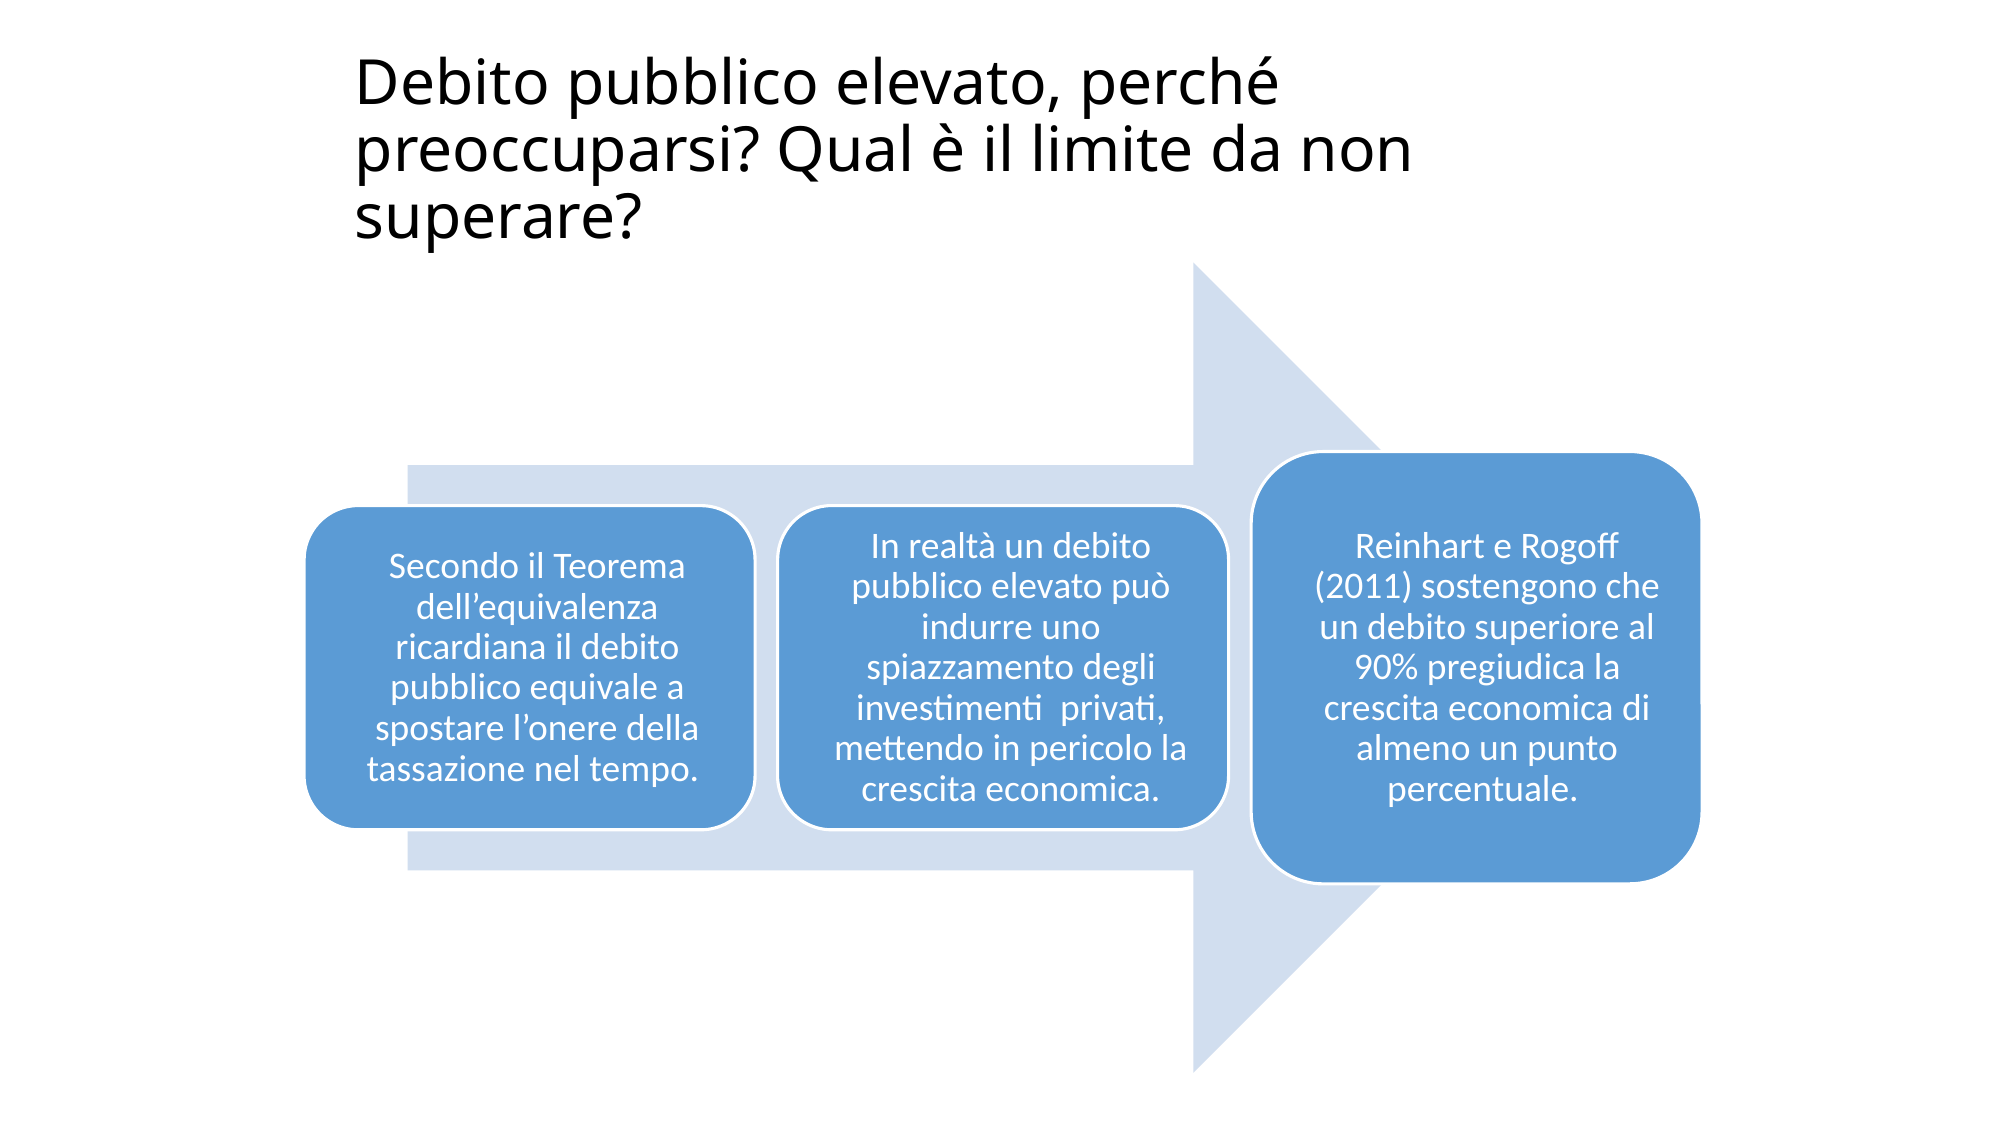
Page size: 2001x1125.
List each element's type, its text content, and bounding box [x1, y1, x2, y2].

title Debito pubblico elevato, perché preoccuparsi? Qual è il limite da non superare? [340, 41, 1660, 261]
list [302, 262, 1704, 1073]
